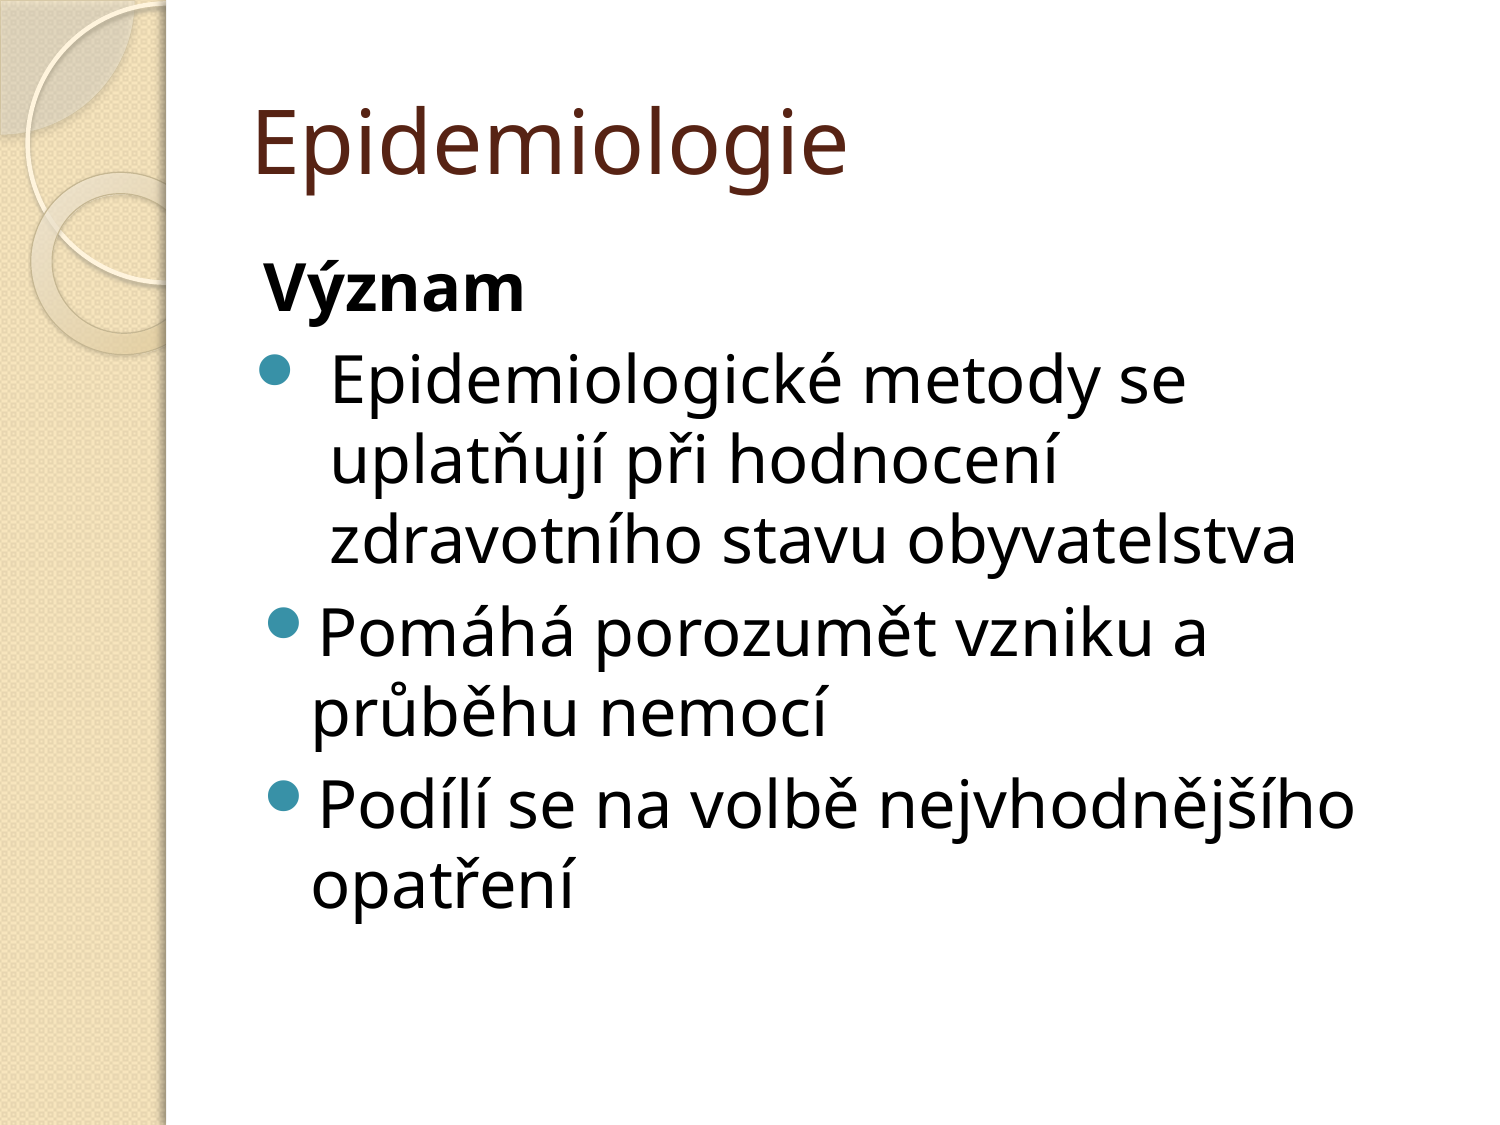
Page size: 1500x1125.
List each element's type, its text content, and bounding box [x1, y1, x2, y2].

list Význam Epidemiologické metody se uplatňují při hodnocení zdravotního stavu obyvatelstva Pomáhá porozumět vzniku a průběhu nemocí Podílí se na volbě nejvhodnějšího opatření [235, 237, 1466, 1025]
title Epidemiologie [235, 45, 1466, 233]
